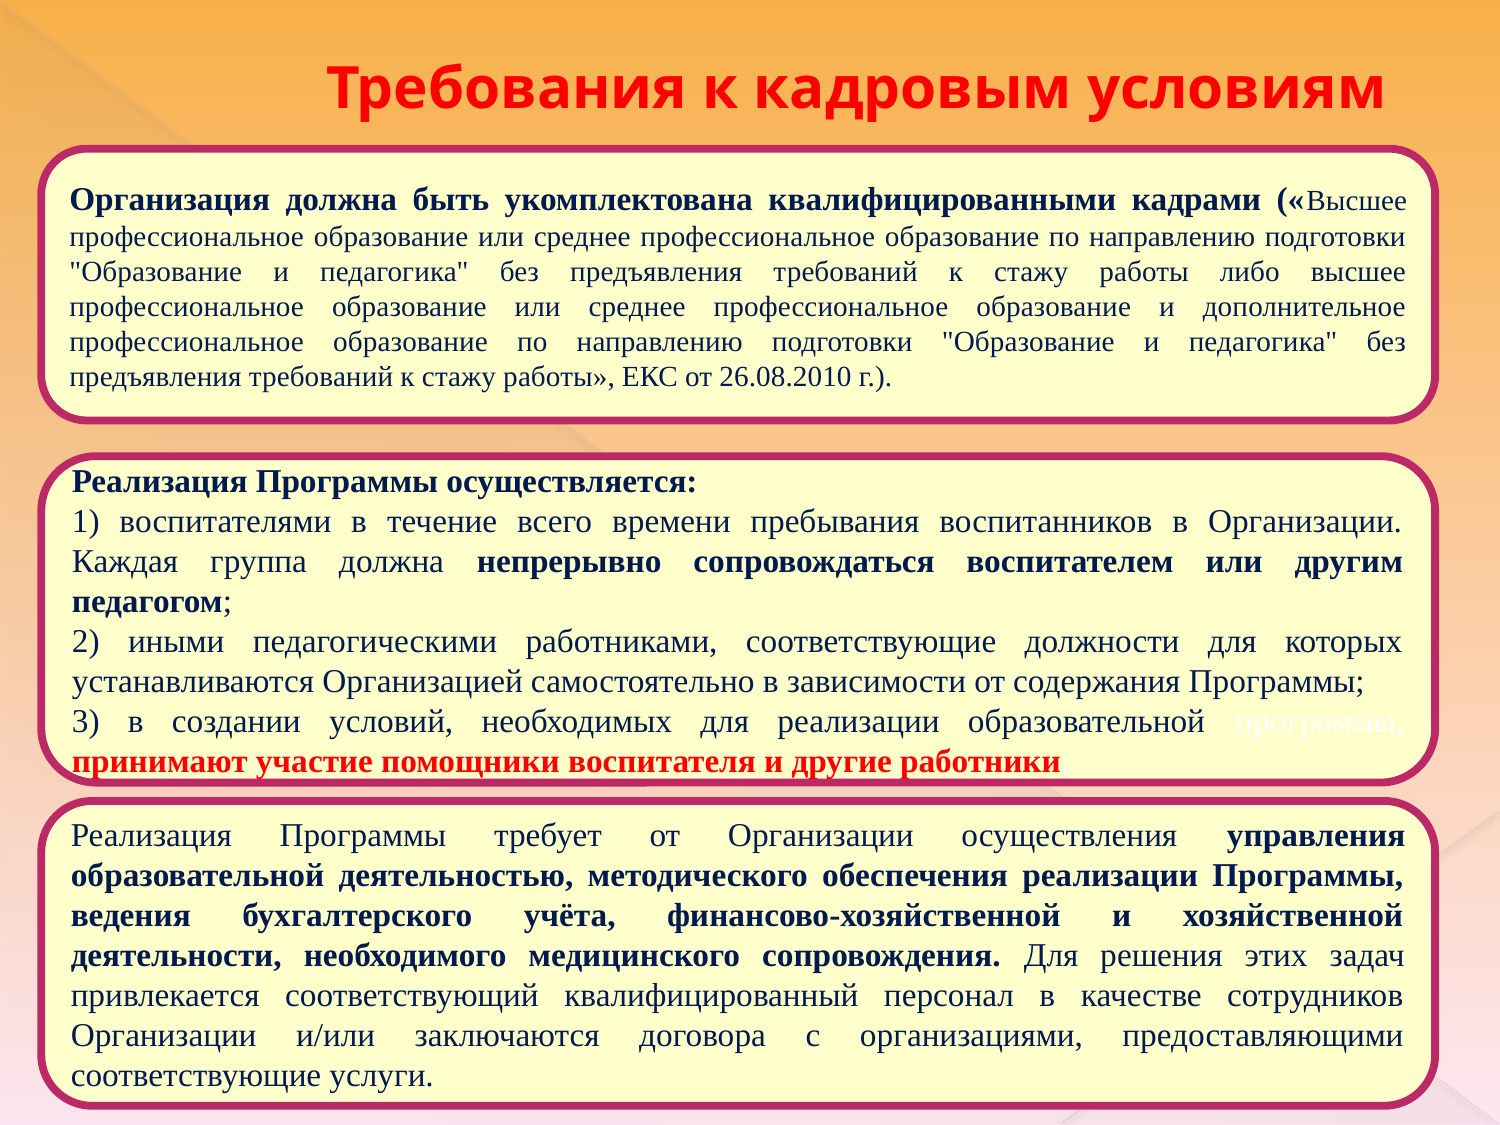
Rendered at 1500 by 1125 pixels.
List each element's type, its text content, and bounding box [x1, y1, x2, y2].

text_box Реализация Программы требует от Организации осуществления управления образовательной деятельностью, методического обеспечения реализации Программы, ведения бухгалтерского учёта, финансово-хозяйственной и хозяйственной деятельности, необходимого медицинского сопровождения. Для решения этих задач привлекается соответствующий квалифицированный персонал в качестве сотрудников Организации и/или заключаются договора с организациями, предоставляющими соответствующие услуги. [37, 797, 1440, 1110]
text_box Организация должна быть укомплектована квалифицированными кадрами («Высшее профессиональное образование или среднее профессиональное образование по направлению подготовки "Образование и педагогика" без предъявления требований к стажу работы либо высшее профессиональное образование или среднее профессиональное образование и дополнительное профессиональное образование по направлению подготовки "Образование и педагогика" без предъявления требований к стажу работы», ЕКС от 26.08.2010 г.). [37, 144, 1440, 425]
text_box Реализация Программы осуществляется: 1) воспитателями в течение всего времени пребывания воспитанников в Организации. Каждая группа должна непрерывно сопровождаться воспитателем или другим педагогом; 2) иными педагогическими работниками, соответствующие должности для которых устанавливаются Организацией самостоятельно в зависимости от содержания Программы; 3) в создании условий, необходимых для реализации образовательной программы, принимают участие помощники воспитателя и другие работники. [37, 452, 1440, 787]
text_box Требования к кадровым условиям условиям [253, 42, 1459, 198]
